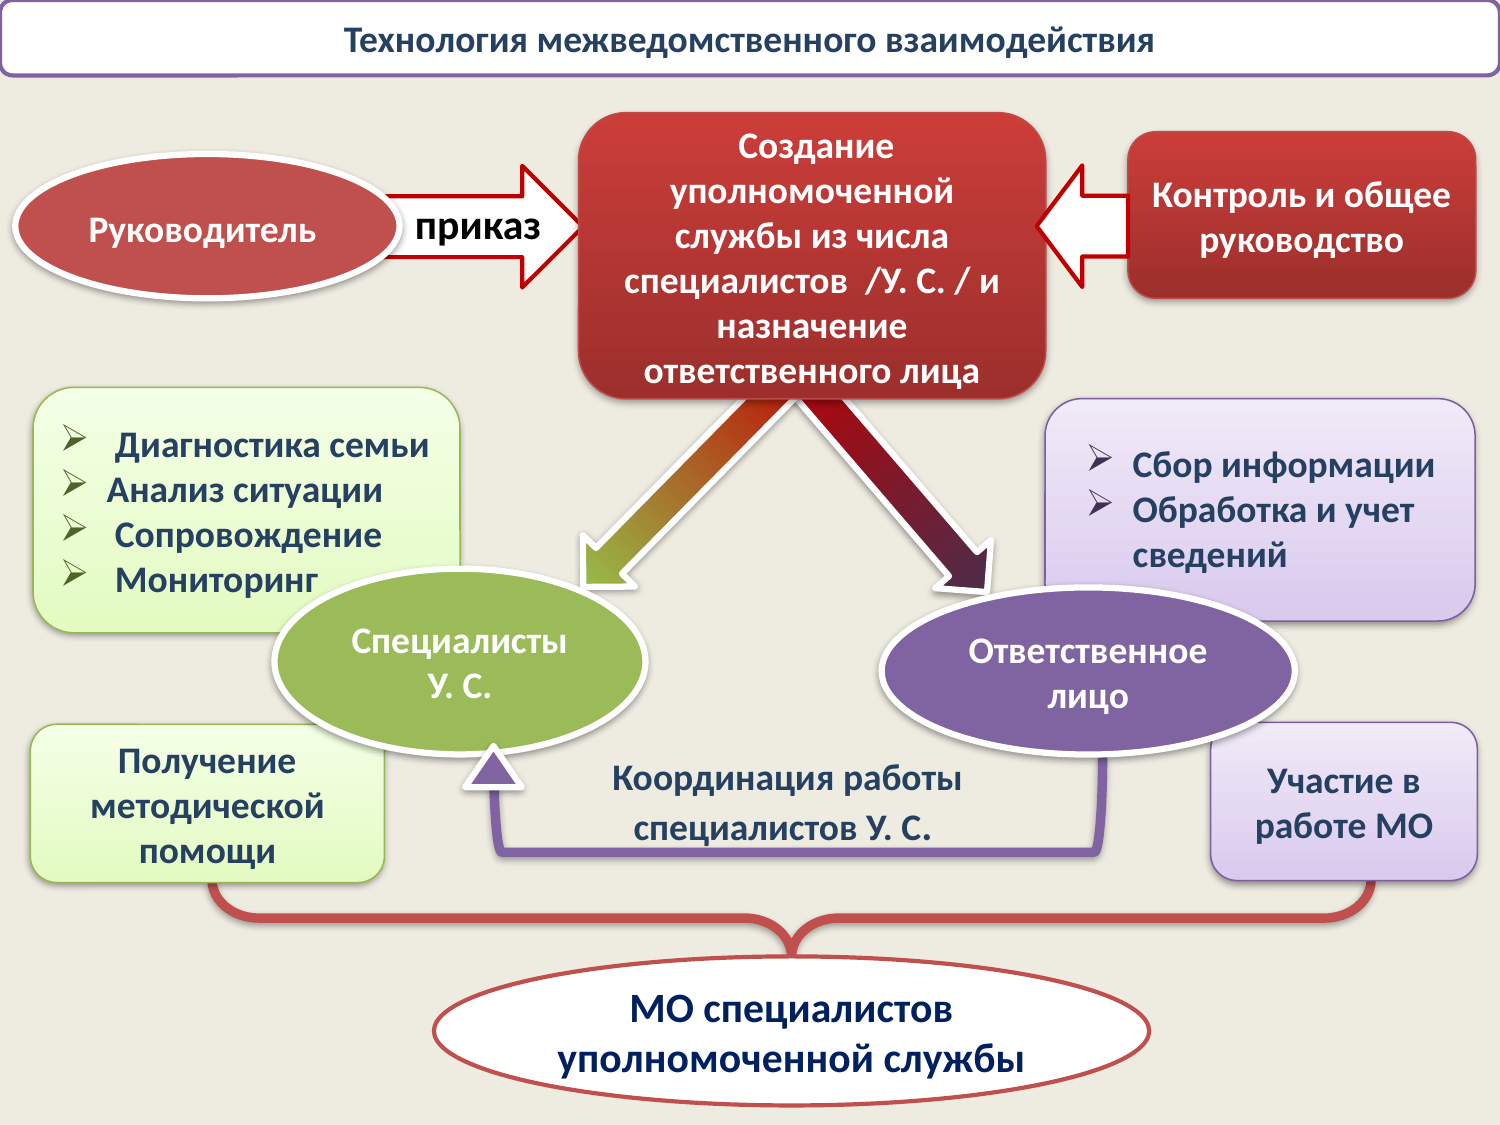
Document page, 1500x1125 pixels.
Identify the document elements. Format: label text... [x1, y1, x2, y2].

text_box Контроль и общее руководство [1127, 130, 1477, 300]
text_box [210, 879, 1373, 954]
text_box [1034, 163, 1131, 289]
text_box Ответственное лицо [878, 584, 1299, 758]
text_box [491, 754, 583, 856]
text_box Диагностика семьи Анализ ситуации Сопровождение Мониторинг [32, 386, 461, 634]
text_box [993, 757, 1106, 856]
text_box Координация работы специалистов У. С. [583, 745, 993, 856]
text_box Создание уполномоченной службы из числа специалистов /У. С. / и назначение ответственного лица [577, 111, 1047, 400]
text_box [800, 408, 995, 595]
text_box Специалисты У. С. [271, 565, 649, 758]
text_box МО специалистов уполномоченной службы [431, 954, 1152, 1108]
text_box [520, 163, 550, 190]
text_box Сбор информации Обработка и учет сведений [1044, 397, 1476, 622]
text_box Участие в работе МО [1209, 721, 1479, 882]
text_box [389, 194, 400, 206]
text_box [394, 197, 573, 290]
text_box [462, 742, 525, 791]
text_box Получение методической помощи [29, 723, 386, 884]
text_box Руководитель [12, 150, 400, 302]
text_box приказ [400, 190, 557, 255]
text_box [579, 408, 790, 591]
text_box Технология межведомственного взаимодействия [0, 0, 1500, 78]
